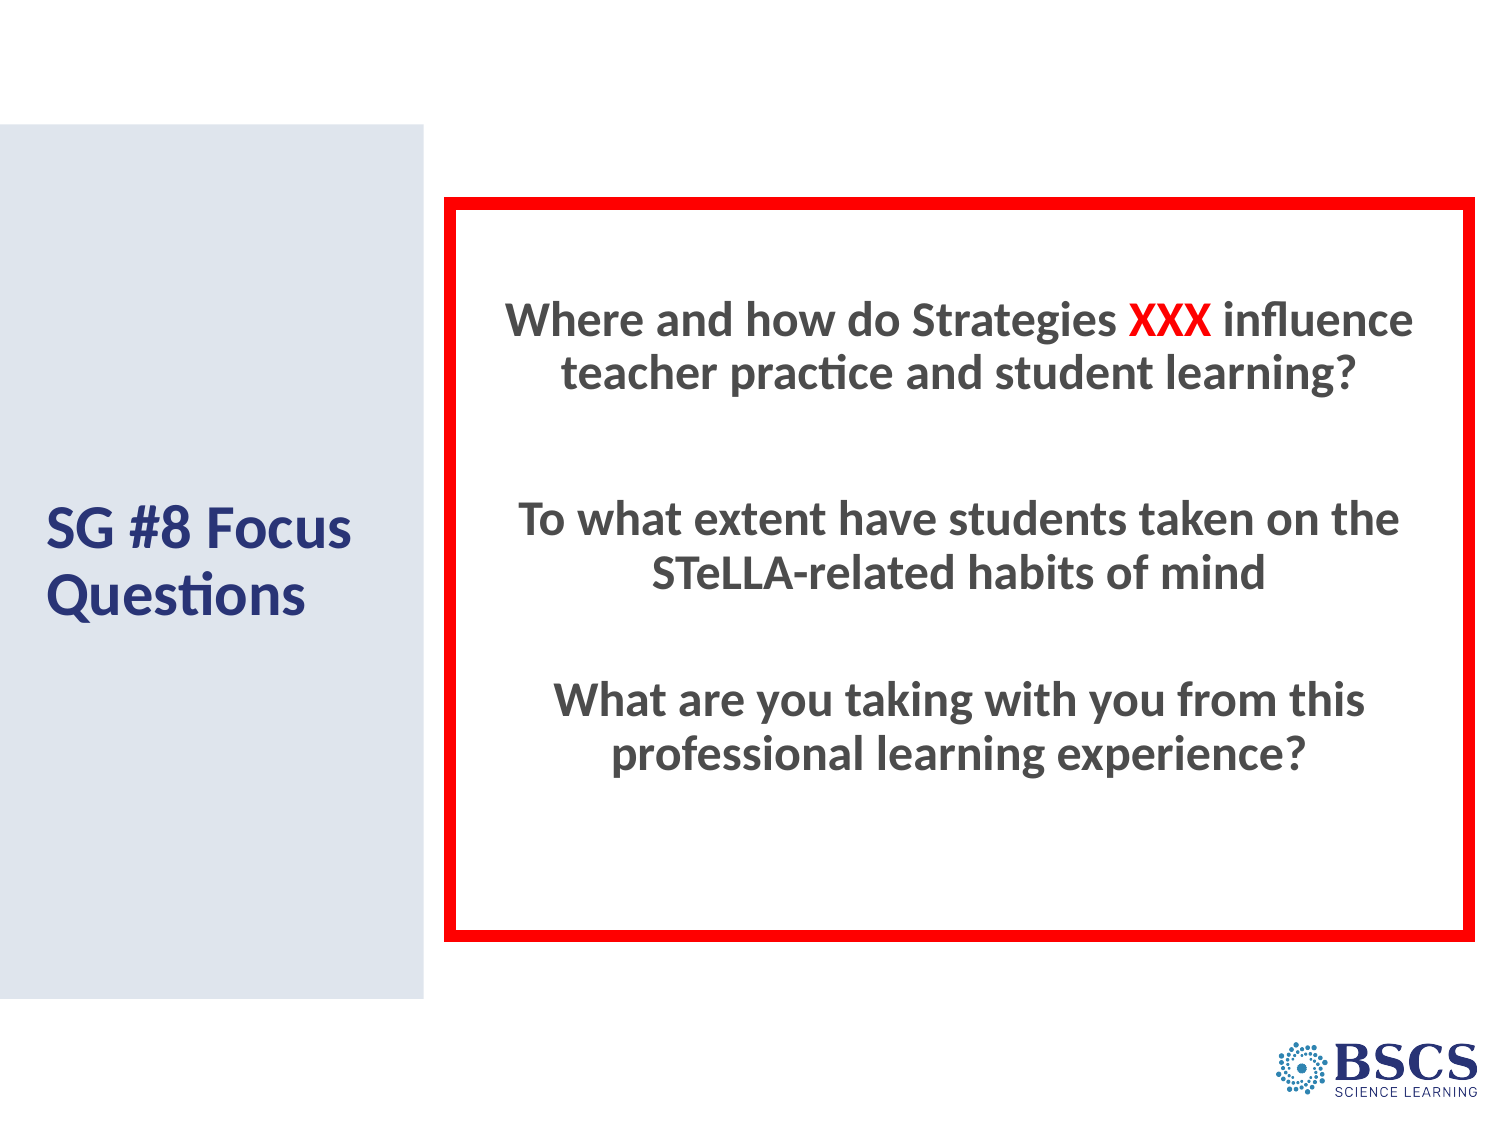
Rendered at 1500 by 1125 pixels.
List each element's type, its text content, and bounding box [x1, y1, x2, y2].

text_box Where and how do Strategies XXX influence teacher practice and student learning? To what extent have students taken on the STeLLA-related habits of mind What are you taking with you from this professional learning experience? [450, 203, 1469, 937]
picture [1275, 1041, 1478, 1098]
title SG #8 Focus Questions [31, 184, 394, 940]
